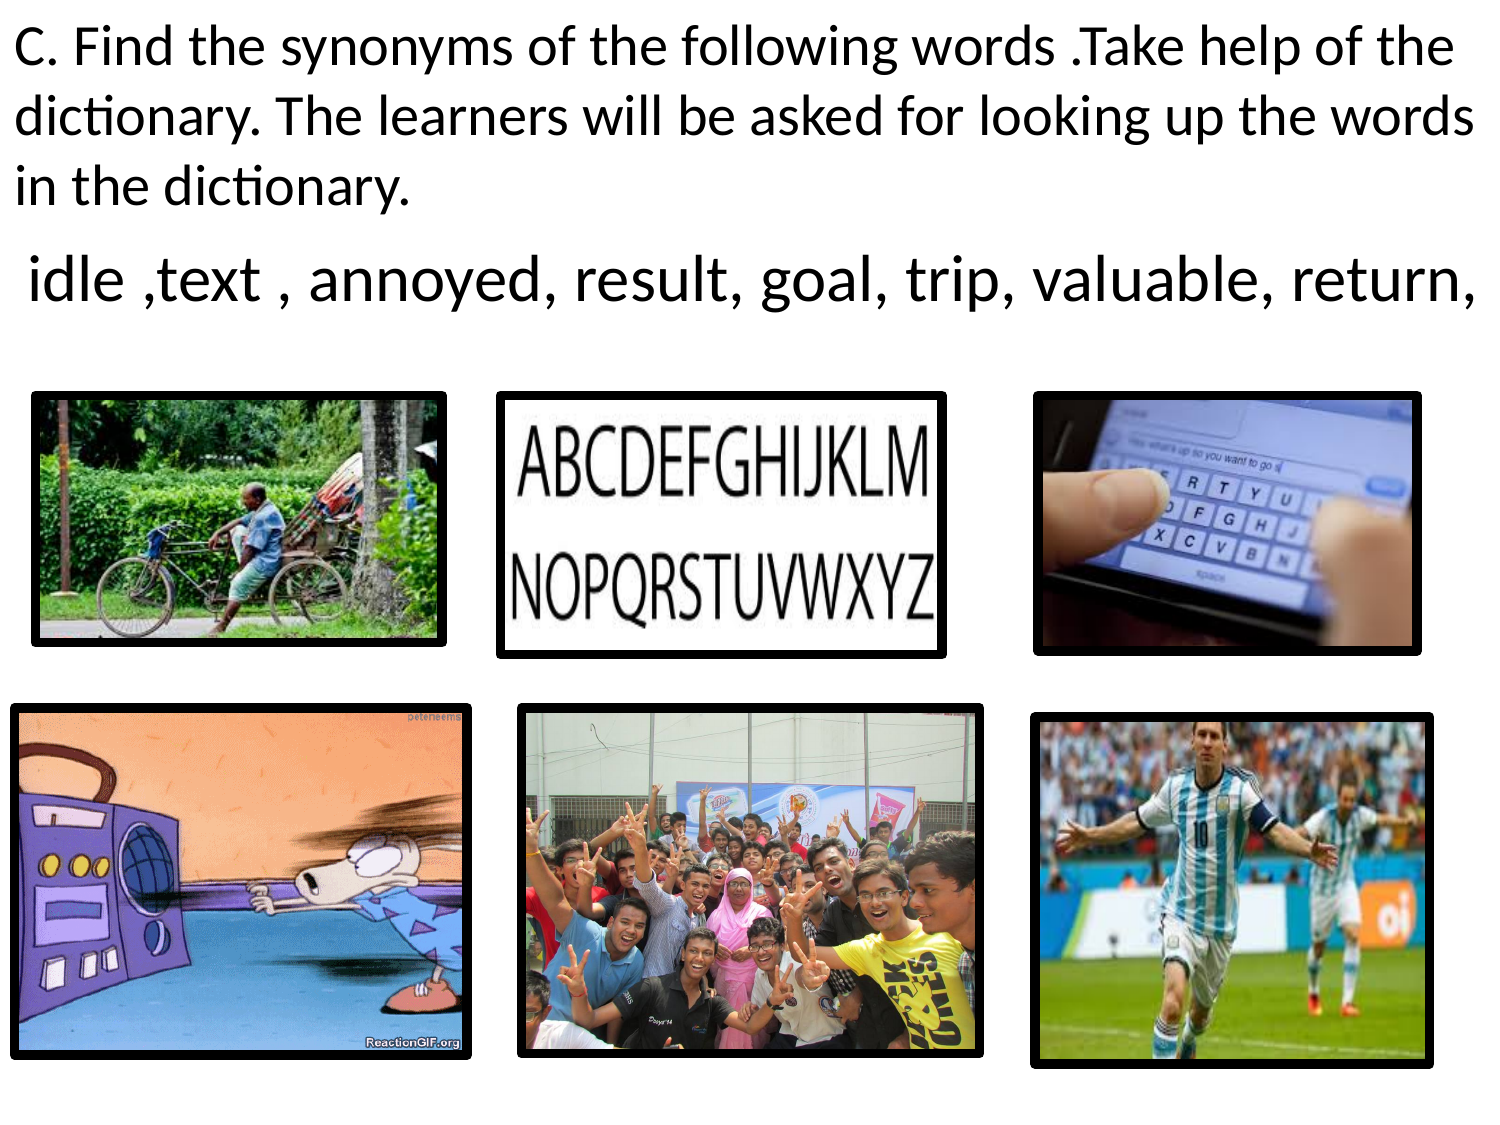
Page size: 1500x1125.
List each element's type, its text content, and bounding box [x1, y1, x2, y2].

picture [1039, 721, 1426, 1060]
picture [525, 712, 976, 1050]
text_box idle ,text , annoyed, result, goal, trip, valuable, return, [12, 227, 1495, 322]
picture [19, 712, 463, 1051]
picture [39, 399, 438, 639]
picture [1042, 399, 1413, 647]
picture [1039, 926, 1046, 937]
picture [504, 399, 938, 651]
text_box C. Find the synonyms of the following words .Take help of the dictionary. The learners will be asked for looking up the words in the dictionary. [0, 0, 1500, 225]
